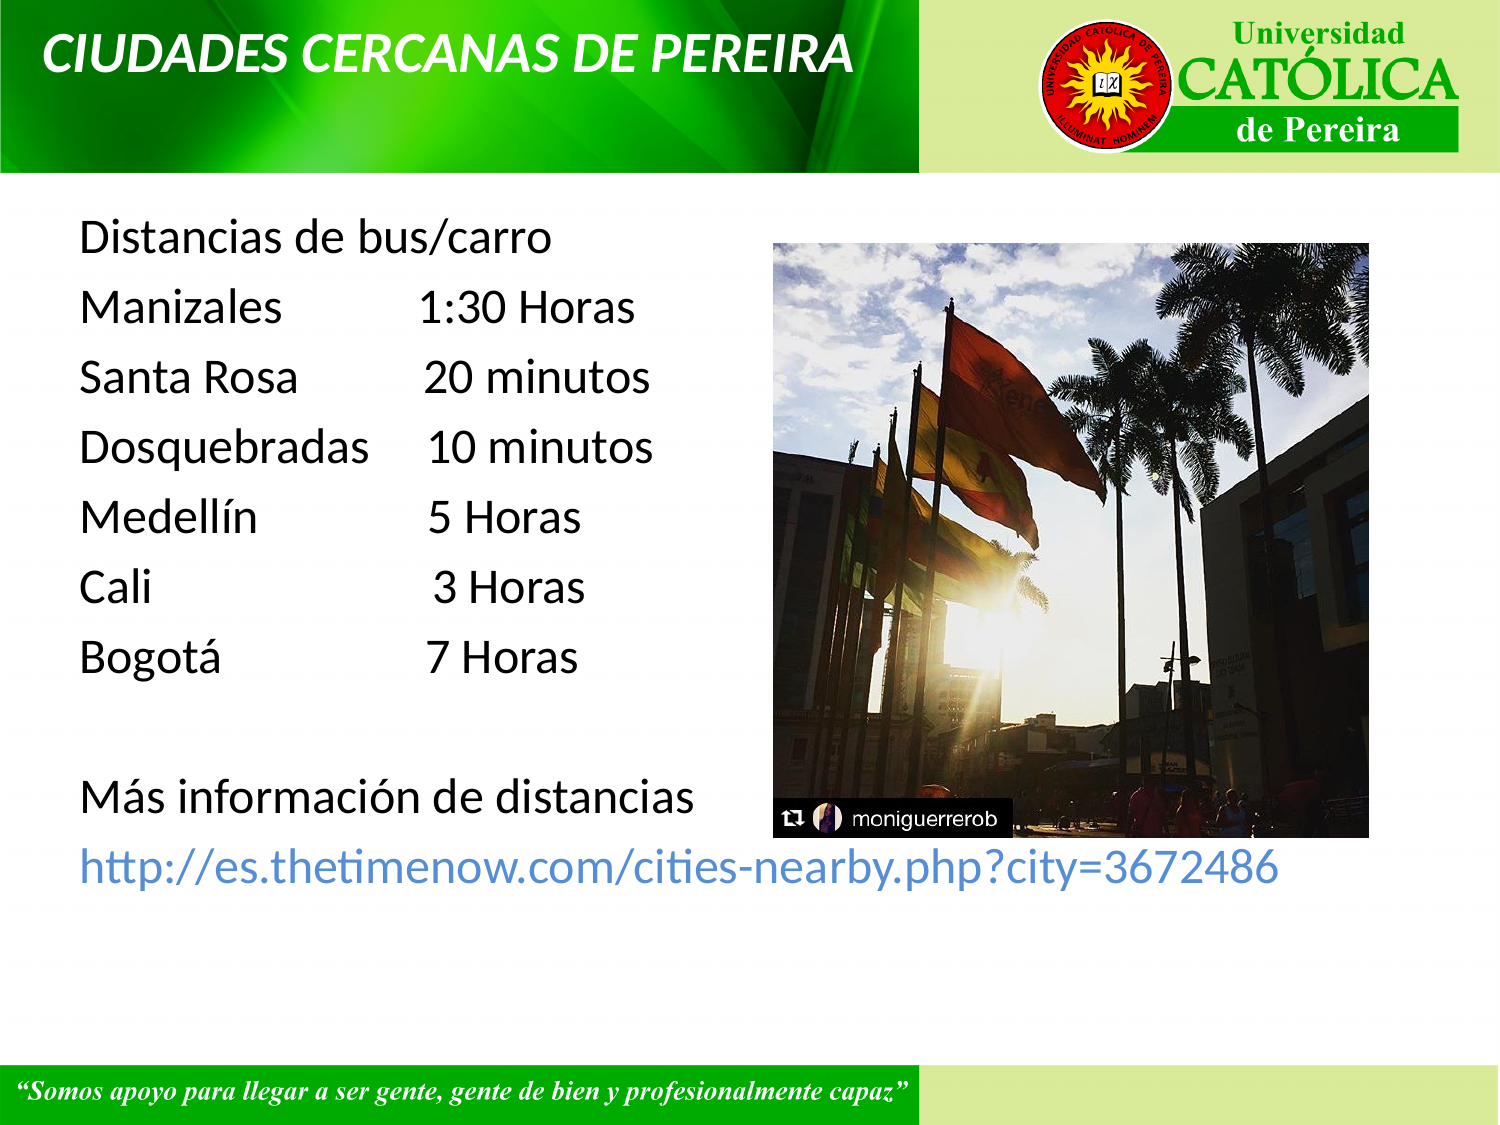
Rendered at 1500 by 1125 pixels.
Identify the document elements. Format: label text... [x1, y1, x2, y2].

picture [0, 0, 1500, 1125]
list Distancias de bus/carro Manizales 1:30 Horas Santa Rosa 20 minutos Dosquebradas 10 minutos Medellín 5 Horas Cali 3 Horas Bogotá 7 Horas Más información de distancias http://es.thetimenow.com/cities-nearby.php?city=3672486 [64, 196, 1415, 1024]
text_box CIUDADES CERCANAS DE PEREIRA [0, 7, 911, 173]
